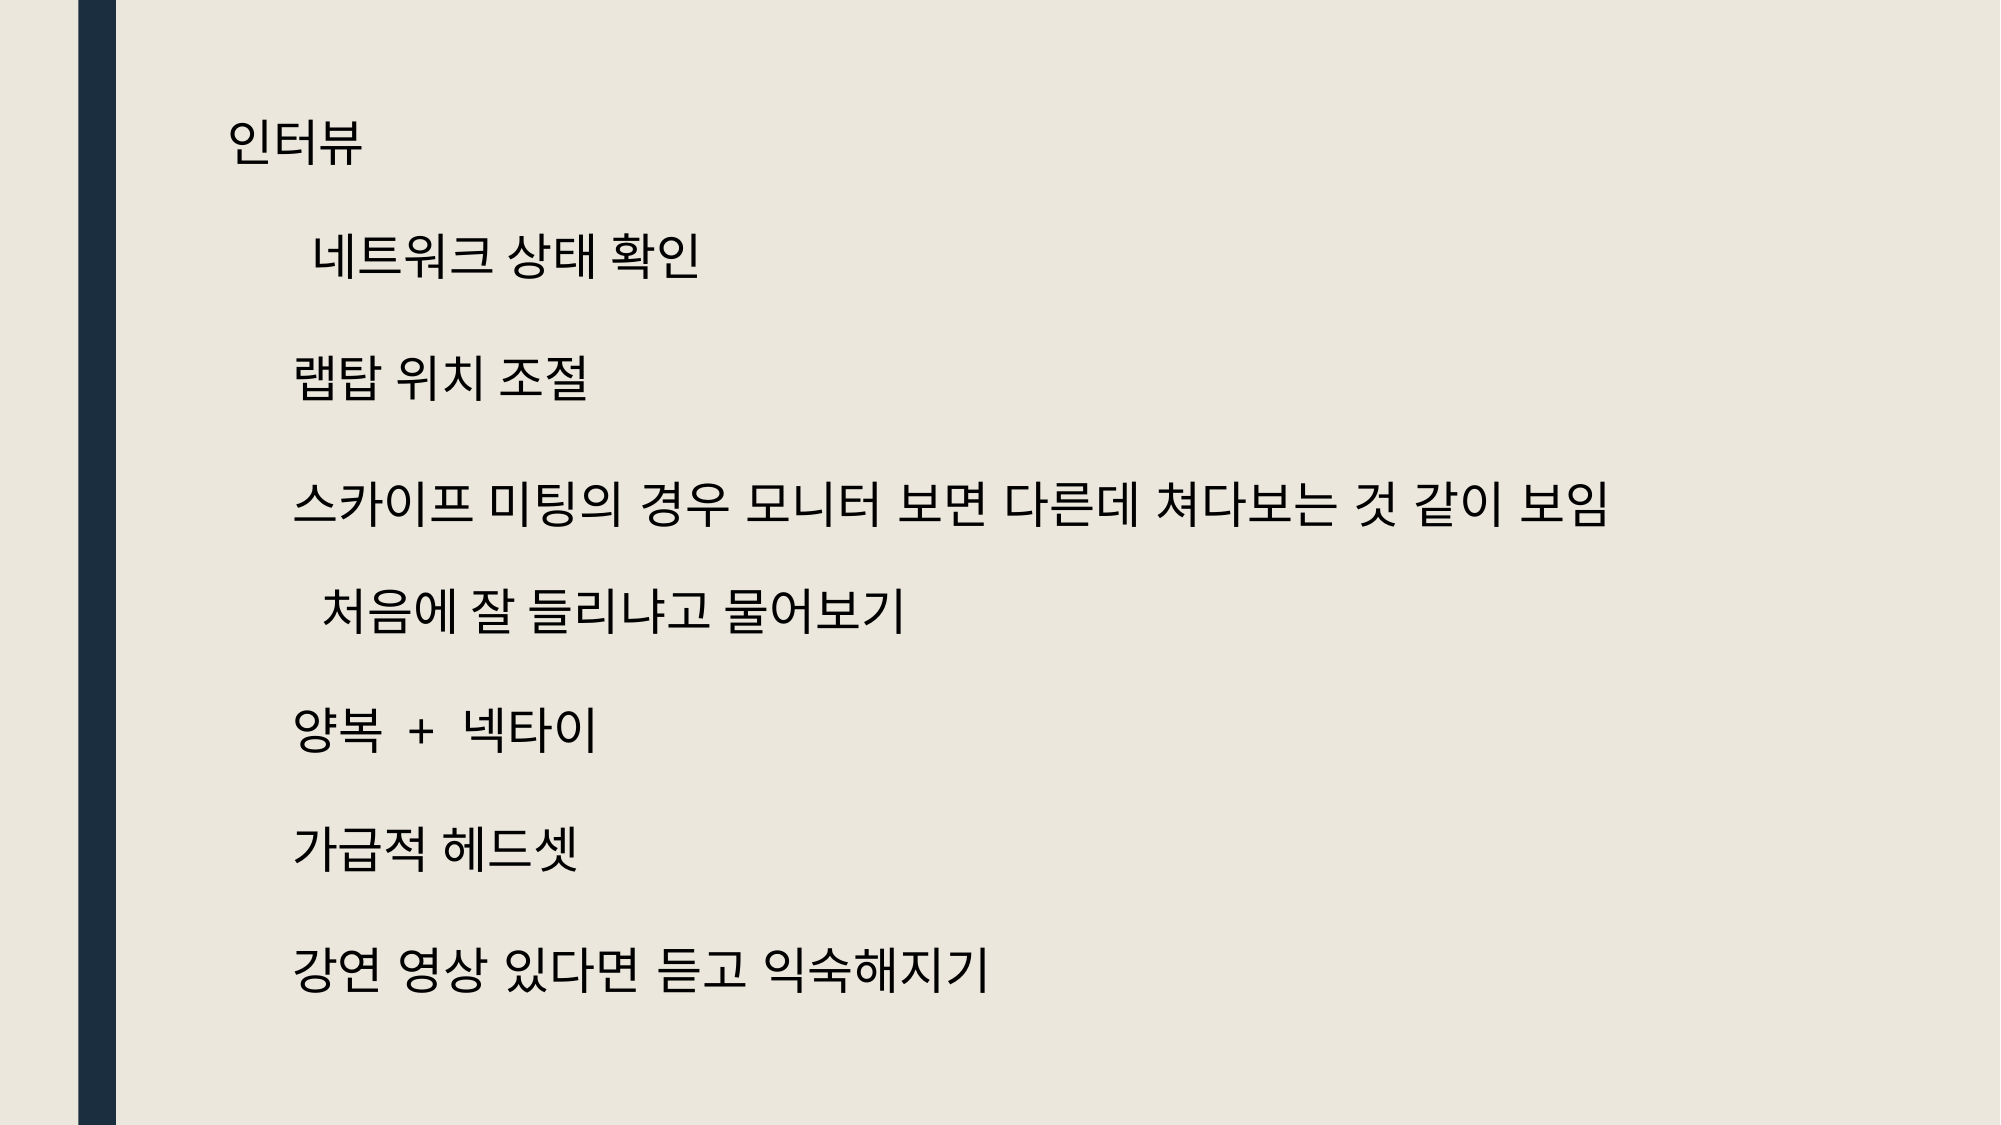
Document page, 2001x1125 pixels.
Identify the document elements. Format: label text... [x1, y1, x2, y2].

text_box 양복 + 넥타이 [277, 691, 615, 767]
text_box 처음에 잘 들리냐고 물어보기 [306, 572, 923, 648]
text_box 랩탑 위치 조절 [277, 339, 1278, 415]
text_box 강연 영상 있다면 듣고 익숙해지기 [277, 932, 1278, 1008]
text_box 인터뷰 [212, 103, 381, 179]
text_box 가급적 헤드셋 [277, 810, 1278, 886]
text_box 네트워크 상태 확인 [296, 218, 718, 294]
text_box 스카이프 미팅의 경우 모니터 보면 다른데 쳐다보는 것 같이 보임 [277, 466, 1750, 541]
